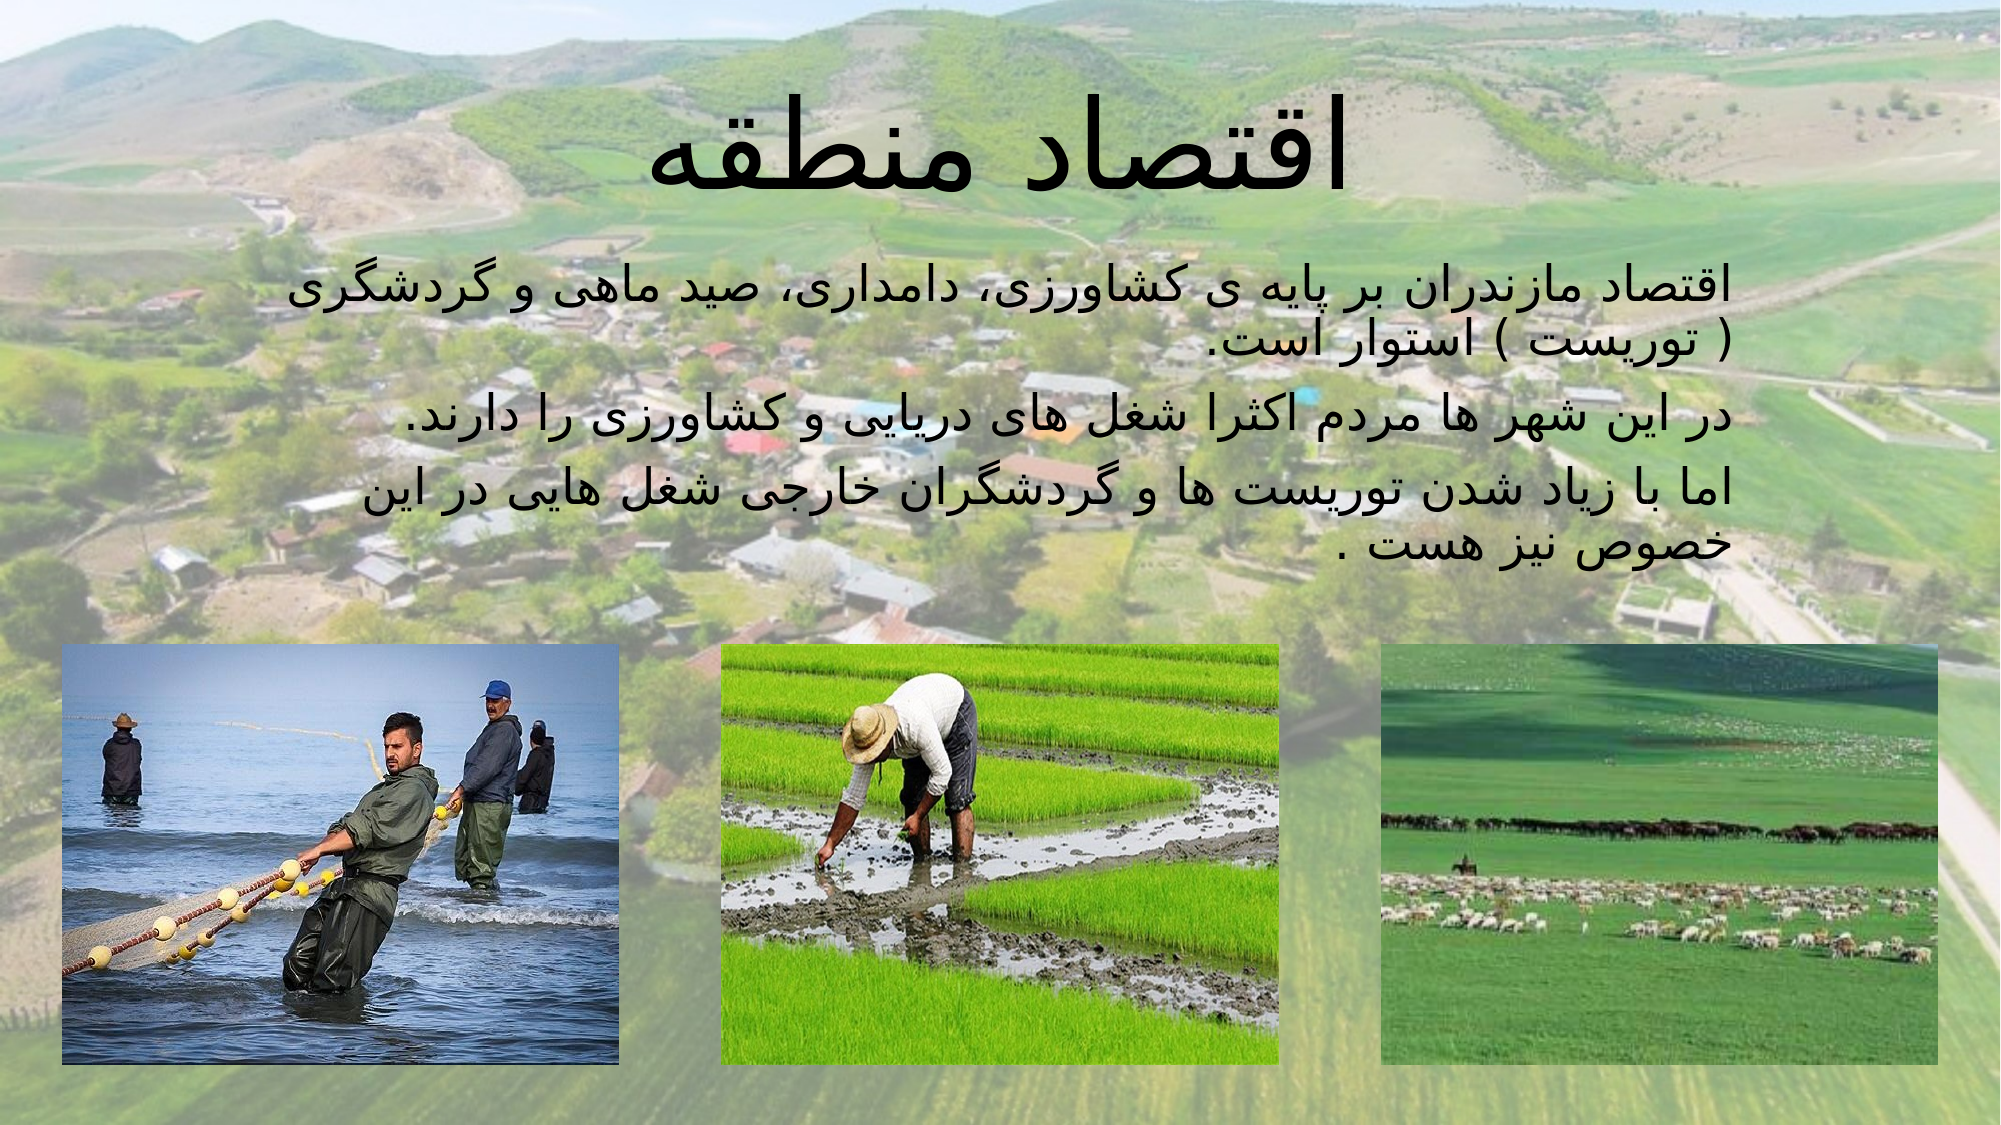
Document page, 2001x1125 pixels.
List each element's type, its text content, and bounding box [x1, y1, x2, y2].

title اقتصاد منطقه [249, 49, 1750, 225]
subtitle اقتصاد مازندران بر پایه ی کشاورزی، دامداری، صید ماهی و گردشگری ( توریست ) استوار است. در این شهر ها مردم اکثرا شغل های دریایی و کشاورزی را دارند. اما با زیاد شدن توریست ها و گردشگران خارجی شغل هایی در این خصوص نیز هست . [249, 250, 1750, 1039]
picture [0, 0, 2001, 1125]
